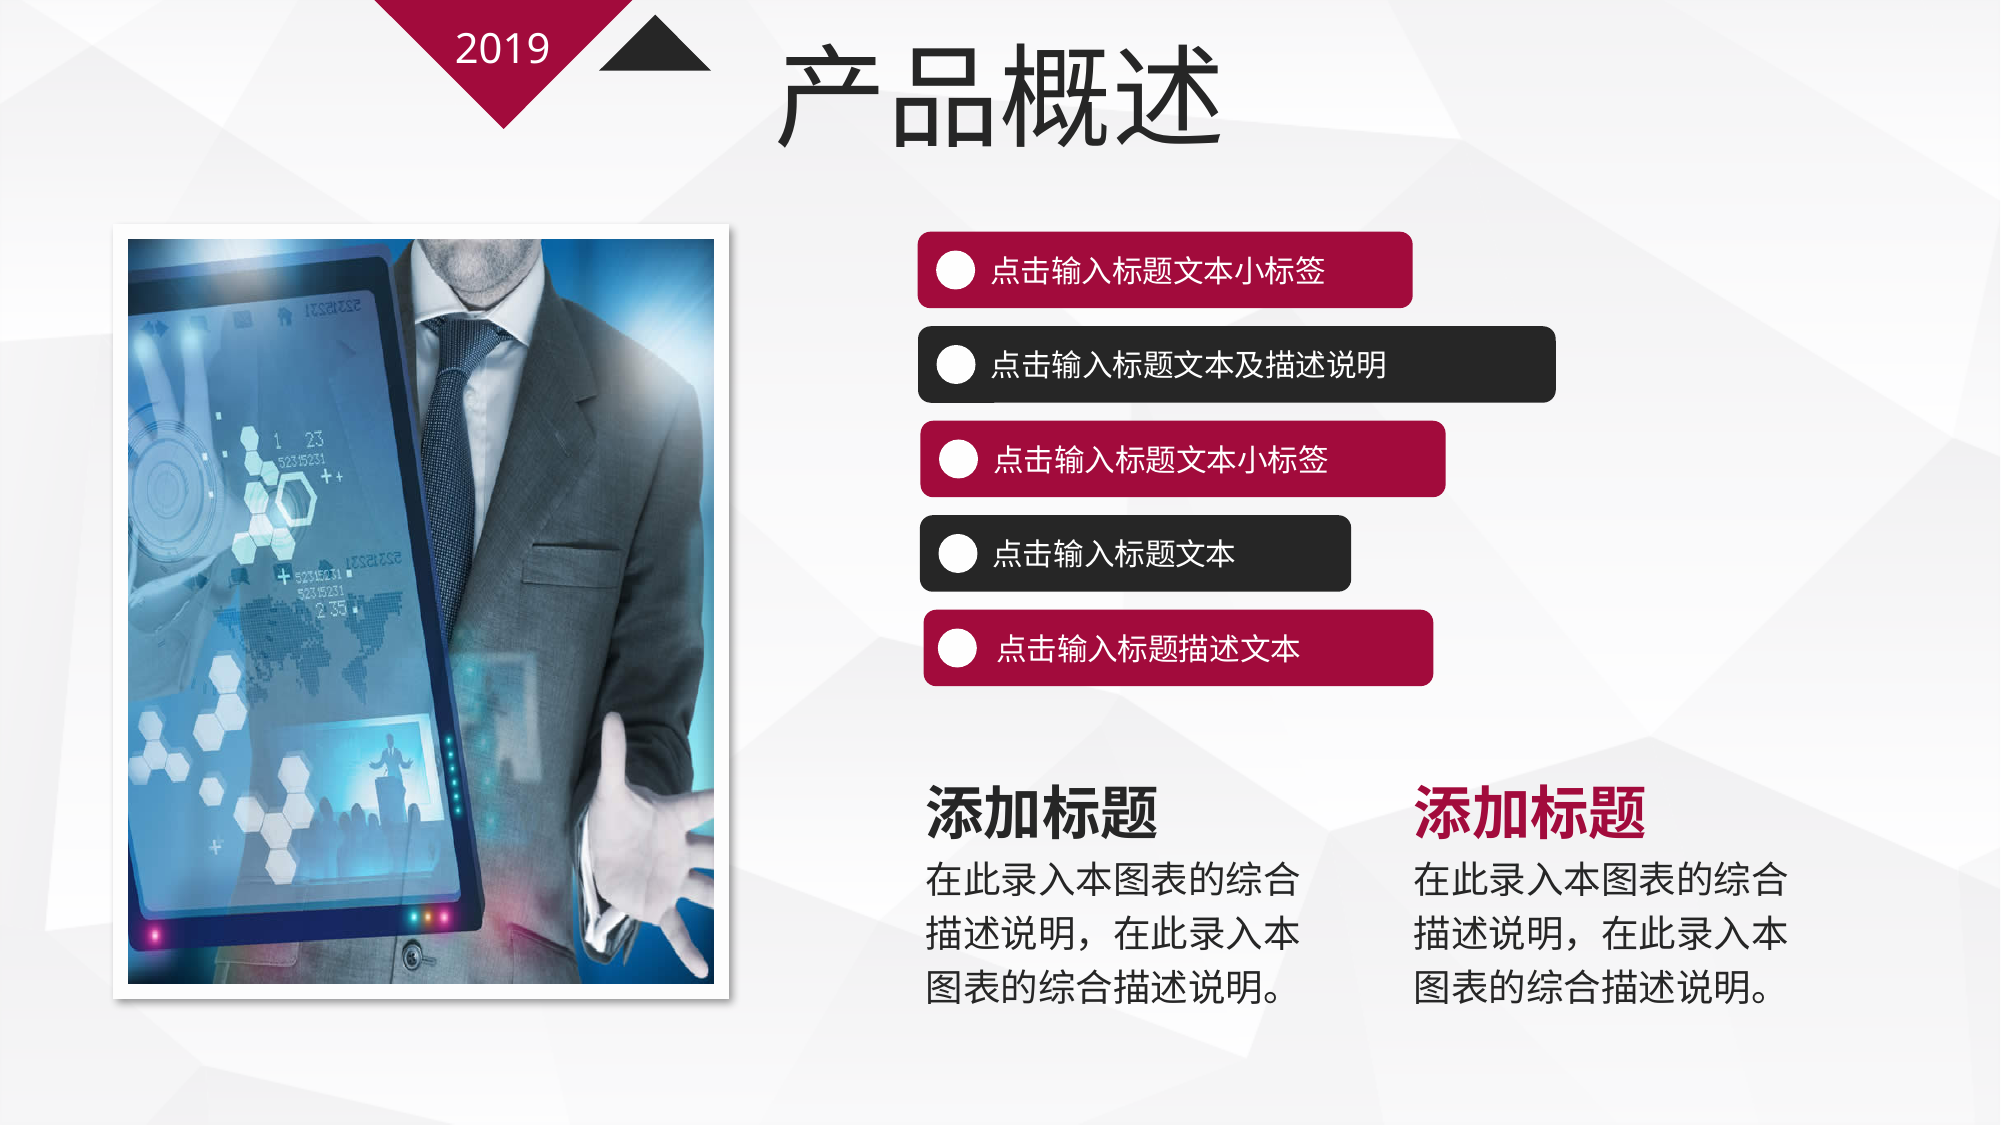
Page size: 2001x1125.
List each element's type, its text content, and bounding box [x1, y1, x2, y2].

text_box 添加标题 在此录入本图表的综合描述说明，在此录入本图表的综合描述说明。 [1393, 752, 1837, 1019]
text_box 添加标题 在此录入本图表的综合描述说明，在此录入本图表的综合描述说明。 [905, 752, 1348, 1019]
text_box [923, 609, 1437, 687]
text_box 2019 [440, 14, 566, 80]
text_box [917, 326, 1556, 403]
text_box [373, 0, 634, 68]
text_box [596, 13, 714, 72]
text_box 产品概述 [760, 19, 1240, 169]
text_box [919, 515, 1352, 592]
picture [0, 0, 2001, 1125]
text_box [119, 231, 723, 992]
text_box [917, 231, 1413, 309]
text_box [920, 420, 1446, 498]
text_box [453, 80, 554, 131]
